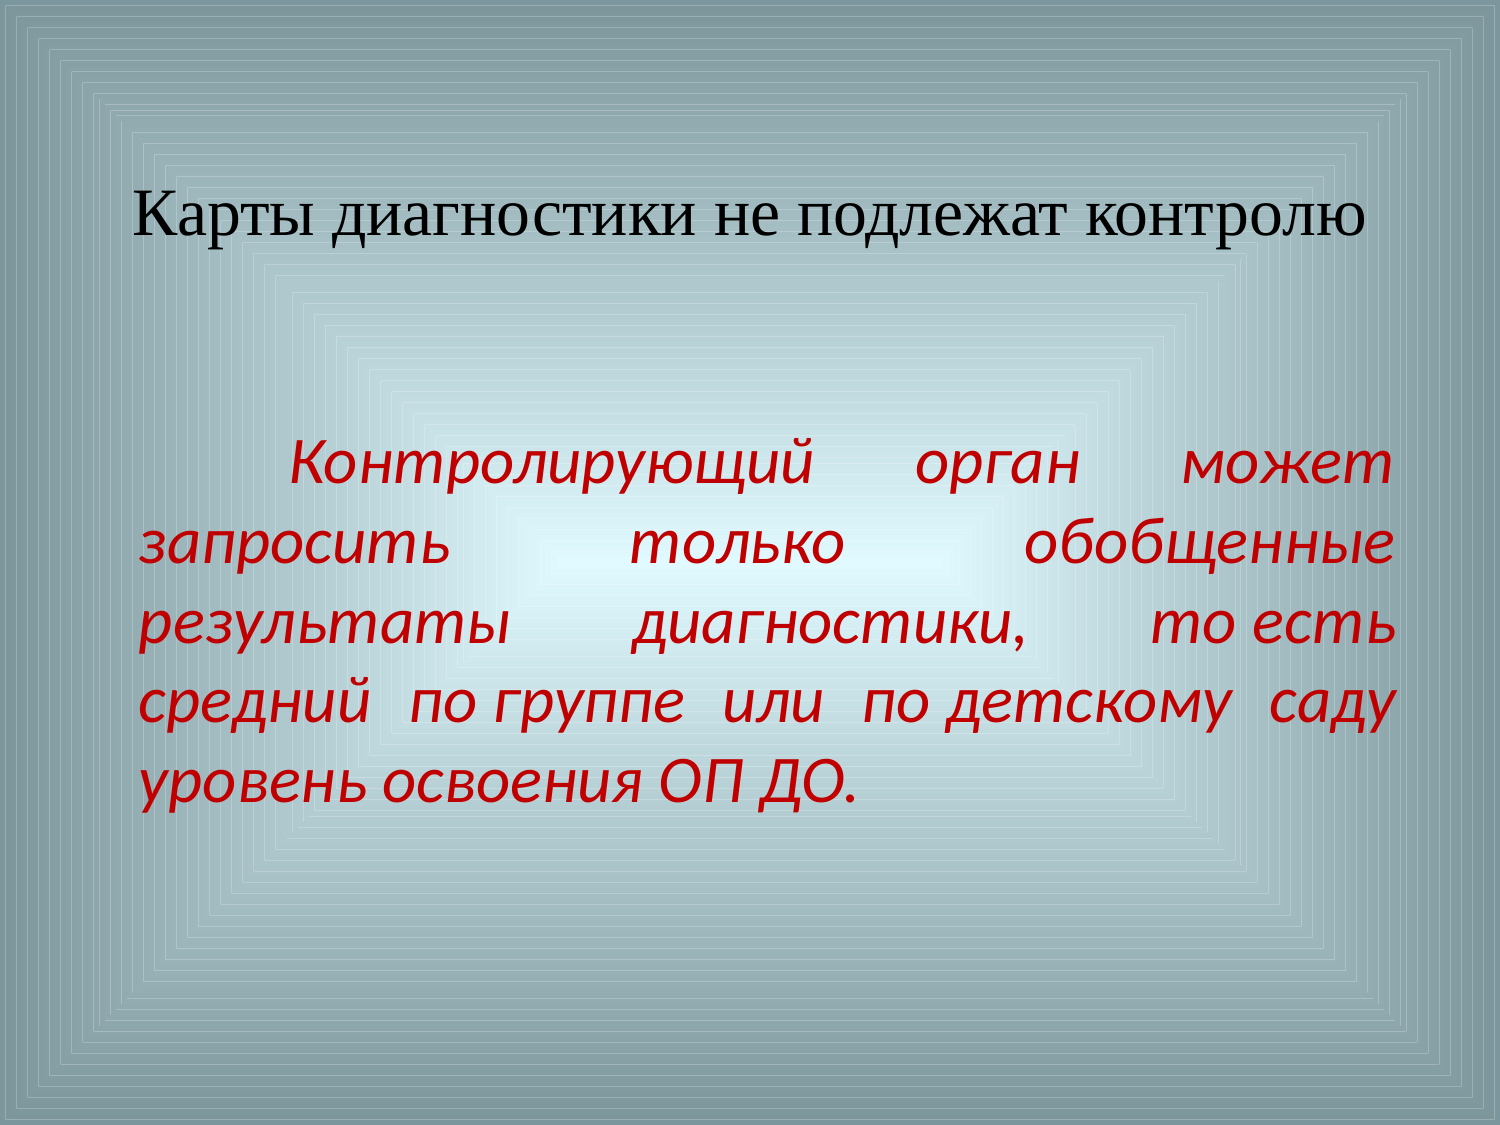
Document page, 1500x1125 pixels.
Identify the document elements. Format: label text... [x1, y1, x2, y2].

title Карты диагностики не подлежат контролю [112, 42, 1388, 374]
subtitle Контролирующий орган может запросить только обобщенные результаты диагностики, то есть средний по группе или по детскому саду уровень освоения ОП ДО. [123, 408, 1412, 925]
